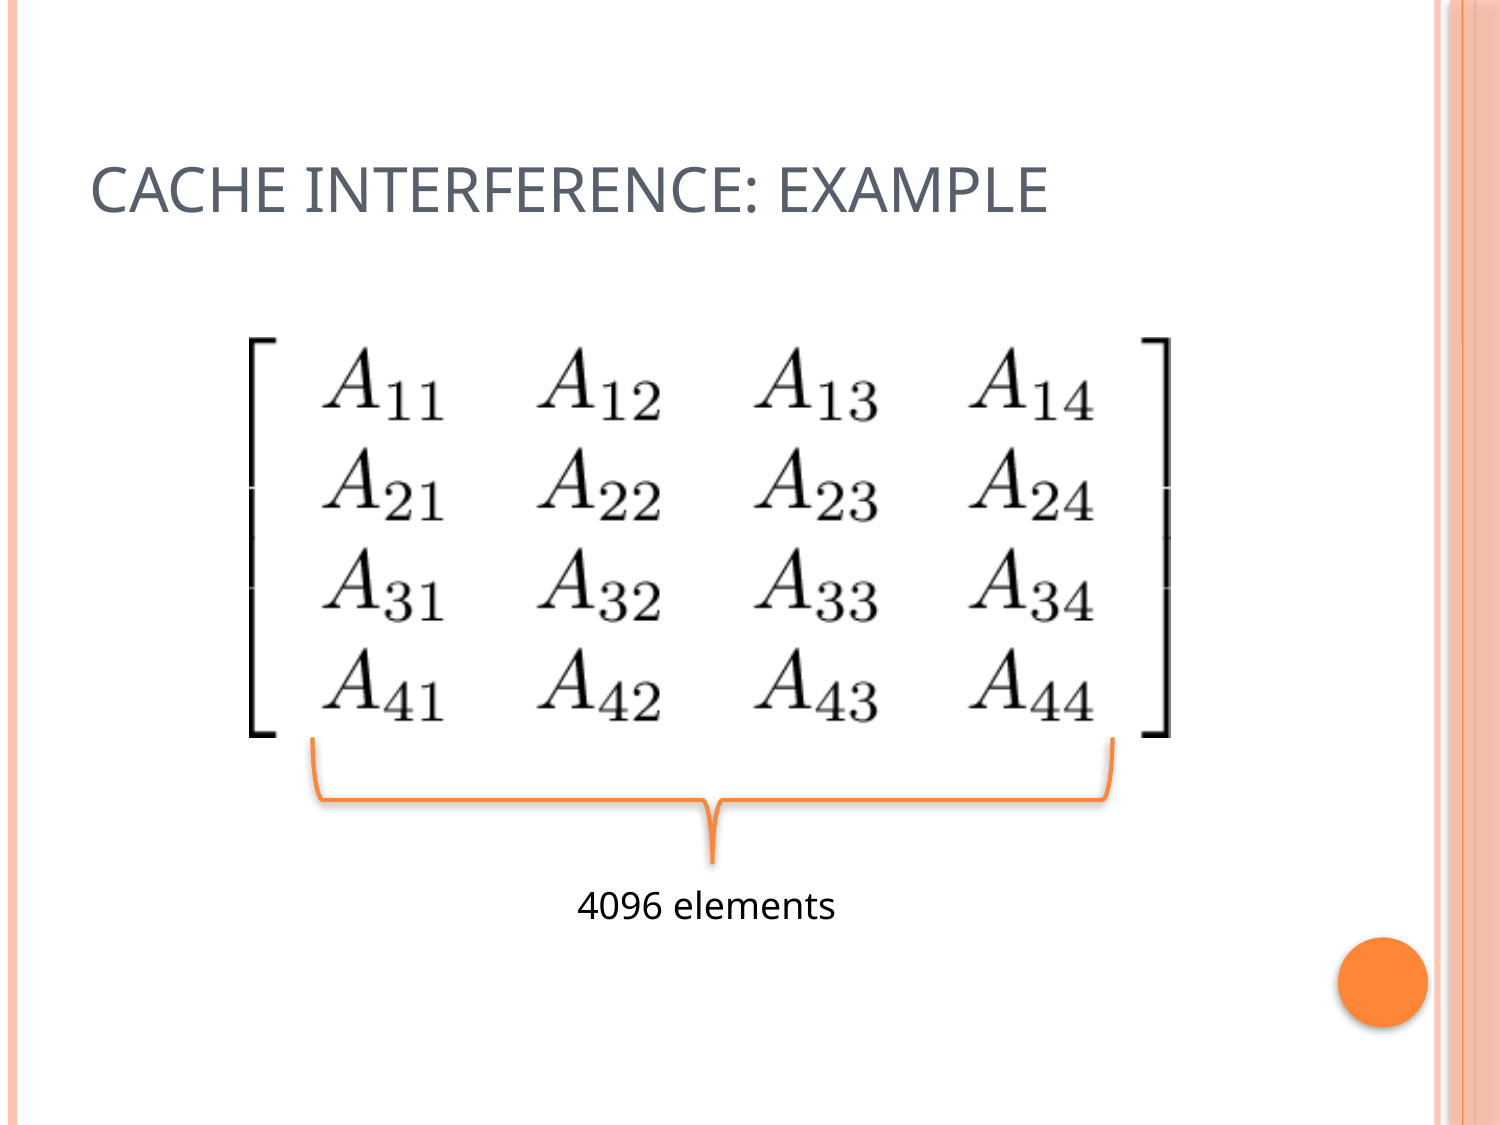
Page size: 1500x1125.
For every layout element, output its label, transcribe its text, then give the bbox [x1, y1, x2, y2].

title Cache Interference: example [75, 45, 1300, 233]
text_box [310, 747, 1115, 865]
picture [249, 336, 1172, 738]
text_box 4096 elements [562, 874, 863, 935]
